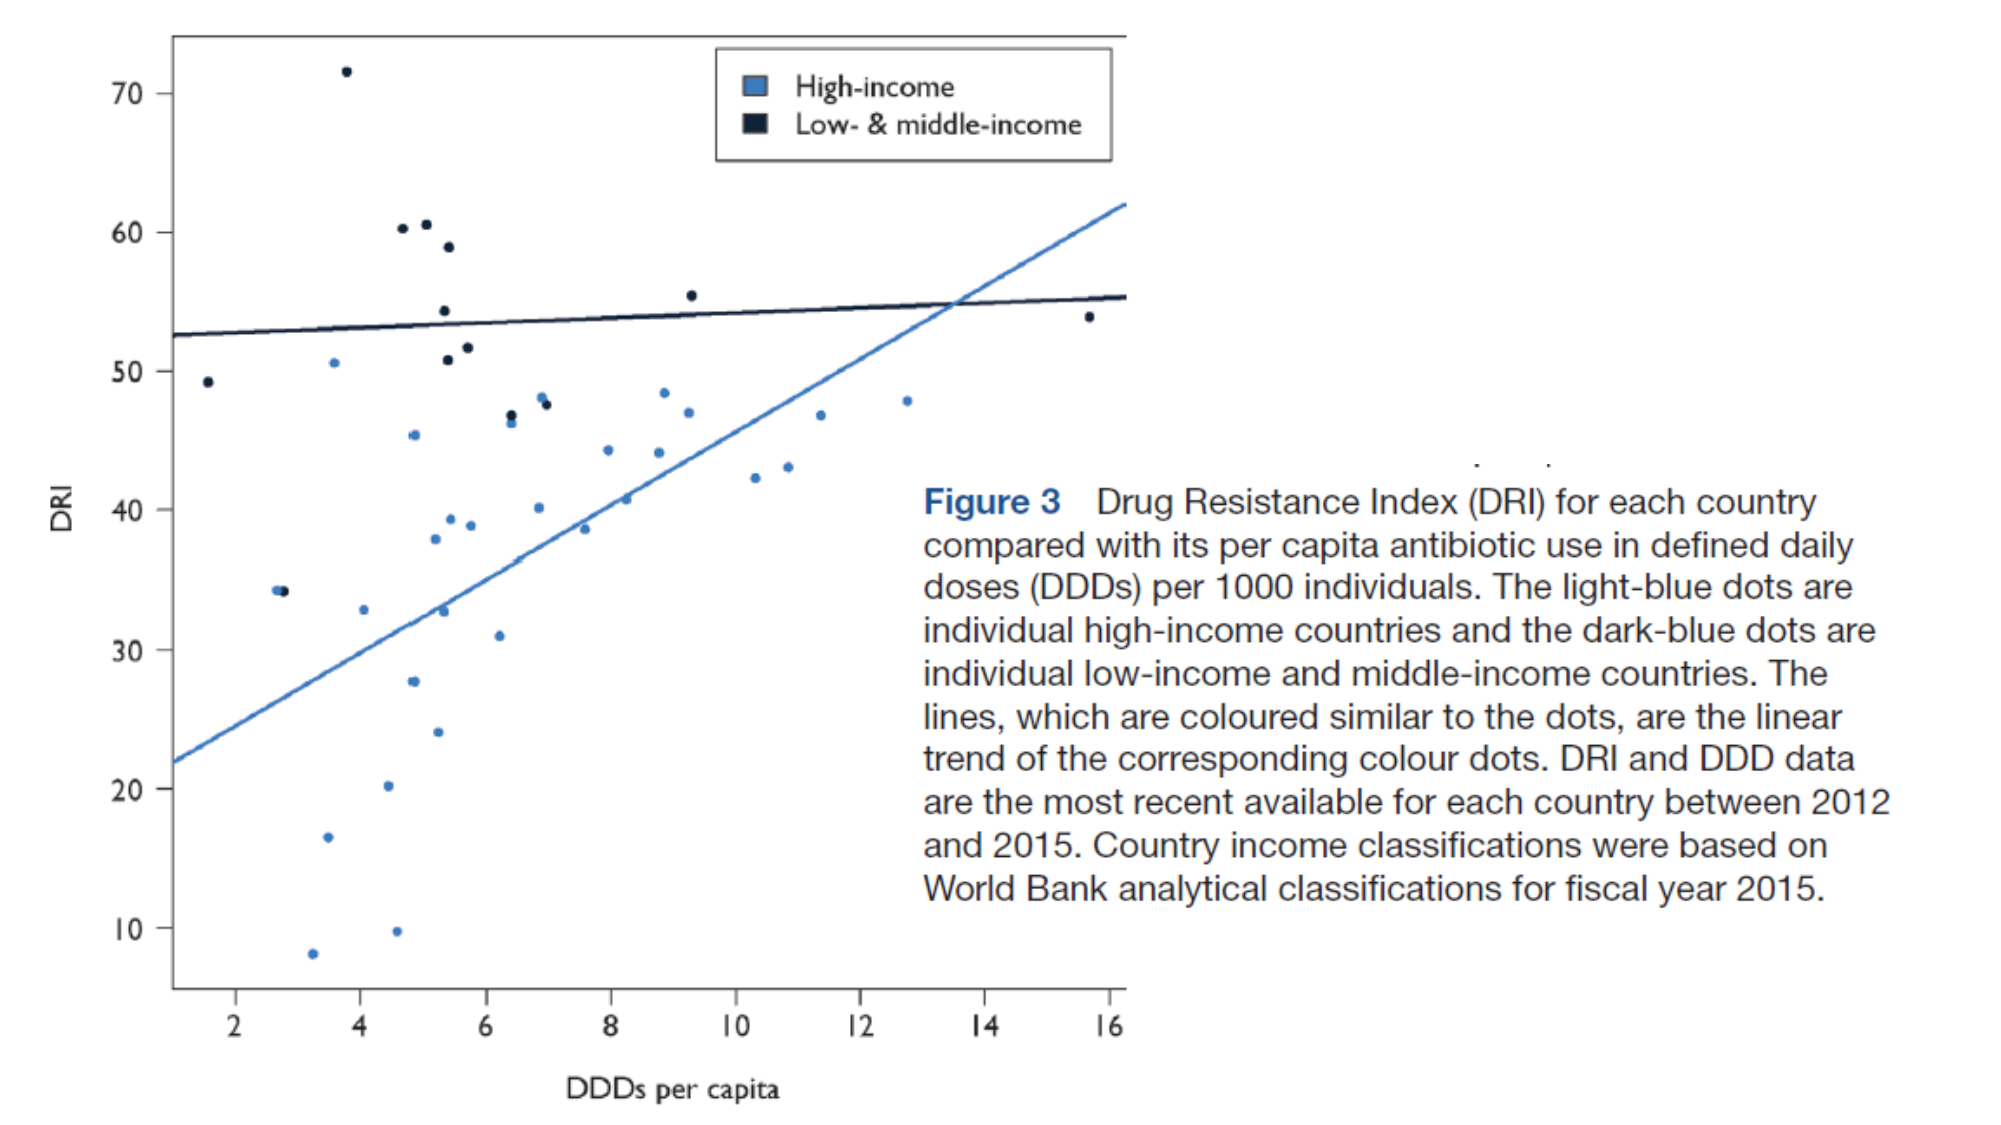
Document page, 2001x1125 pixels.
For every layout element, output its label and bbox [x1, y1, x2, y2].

list [904, 464, 1959, 913]
picture [30, 11, 1188, 1114]
